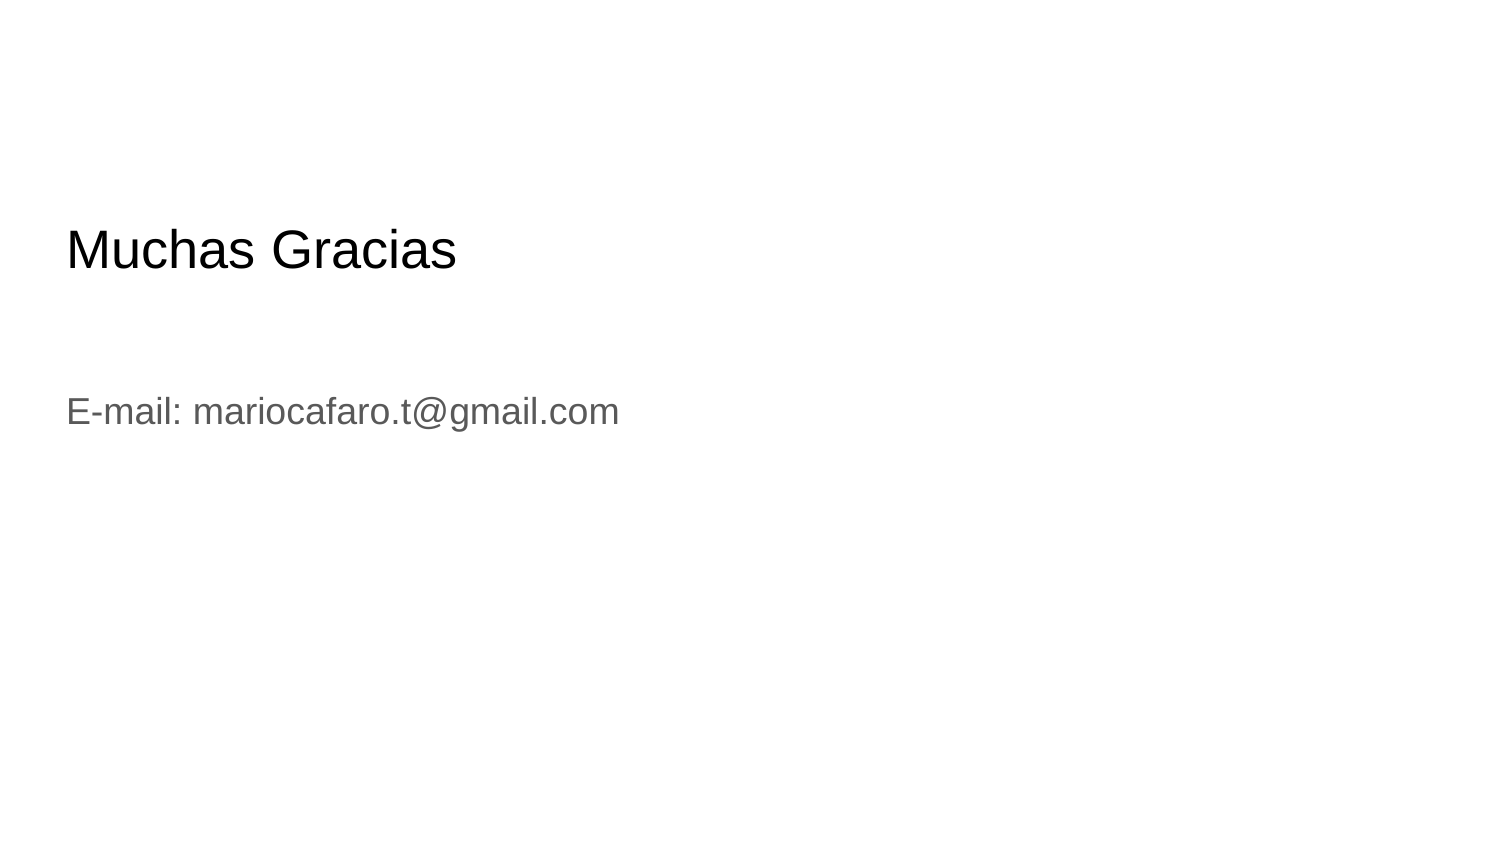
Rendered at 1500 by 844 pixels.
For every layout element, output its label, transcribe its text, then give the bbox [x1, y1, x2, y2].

list Muchas Gracias E-mail: mariocafaro.t@gmail.com [51, 189, 1449, 750]
